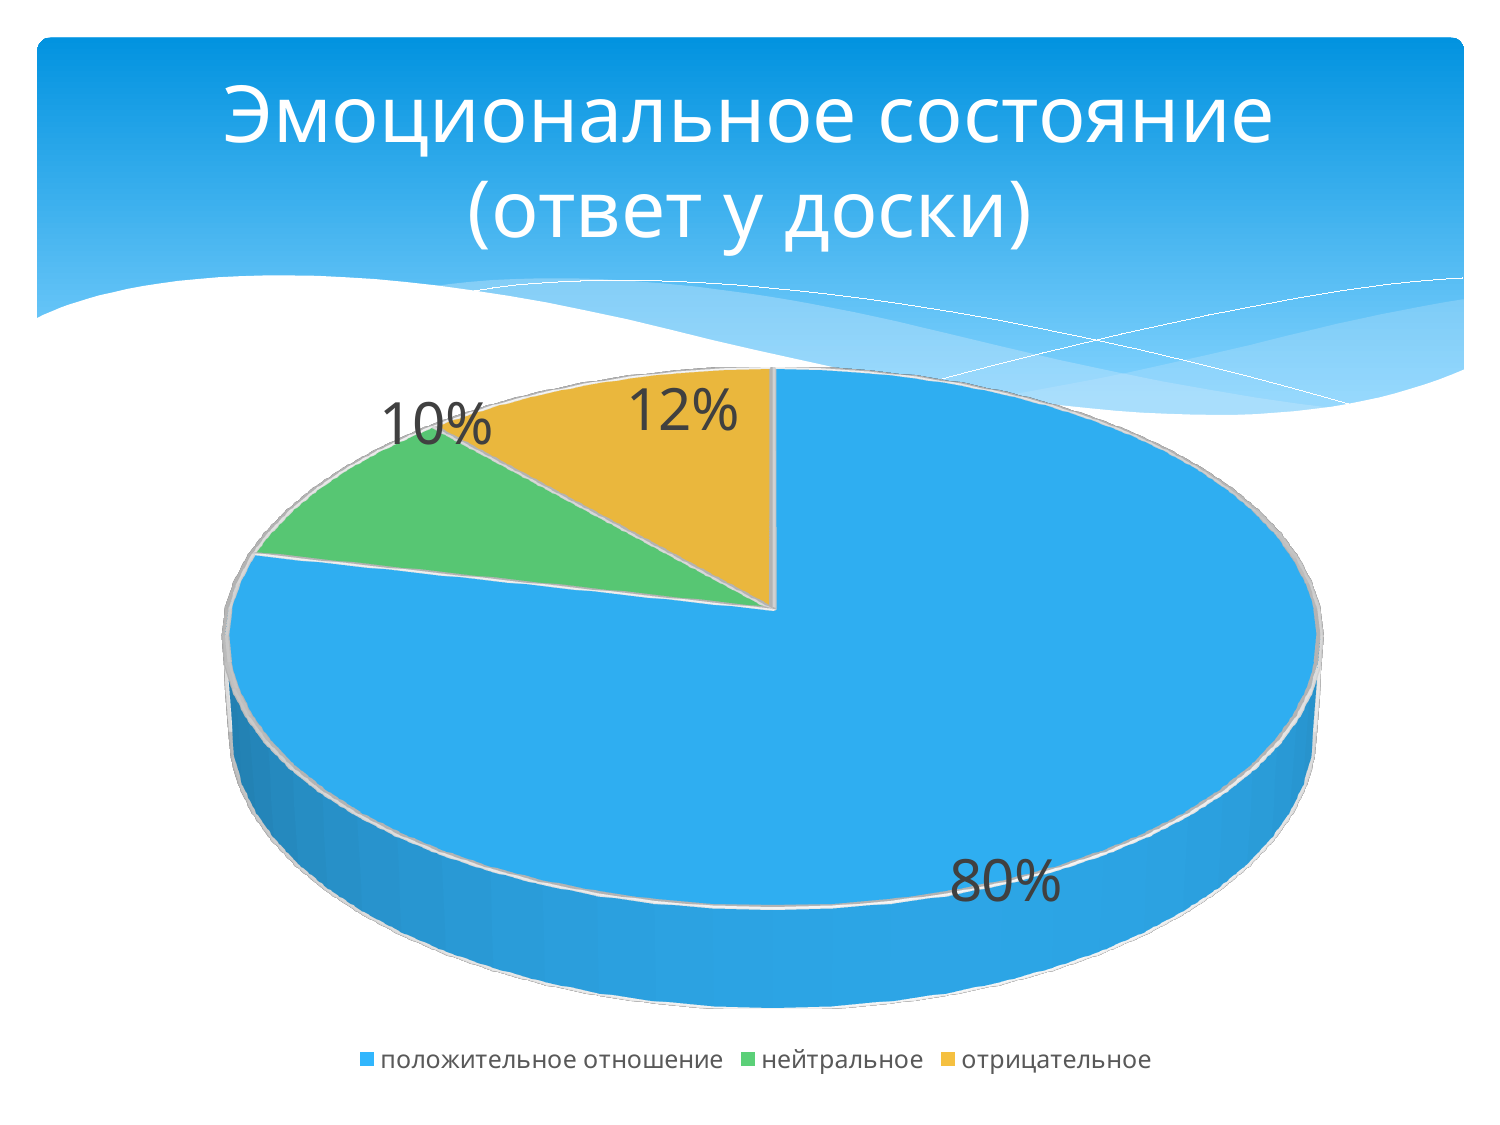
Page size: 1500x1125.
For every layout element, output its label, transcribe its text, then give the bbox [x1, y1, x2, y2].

title Эмоциональное состояние (ответ у доски) [75, 55, 1425, 261]
chart [29, 278, 1483, 1083]
